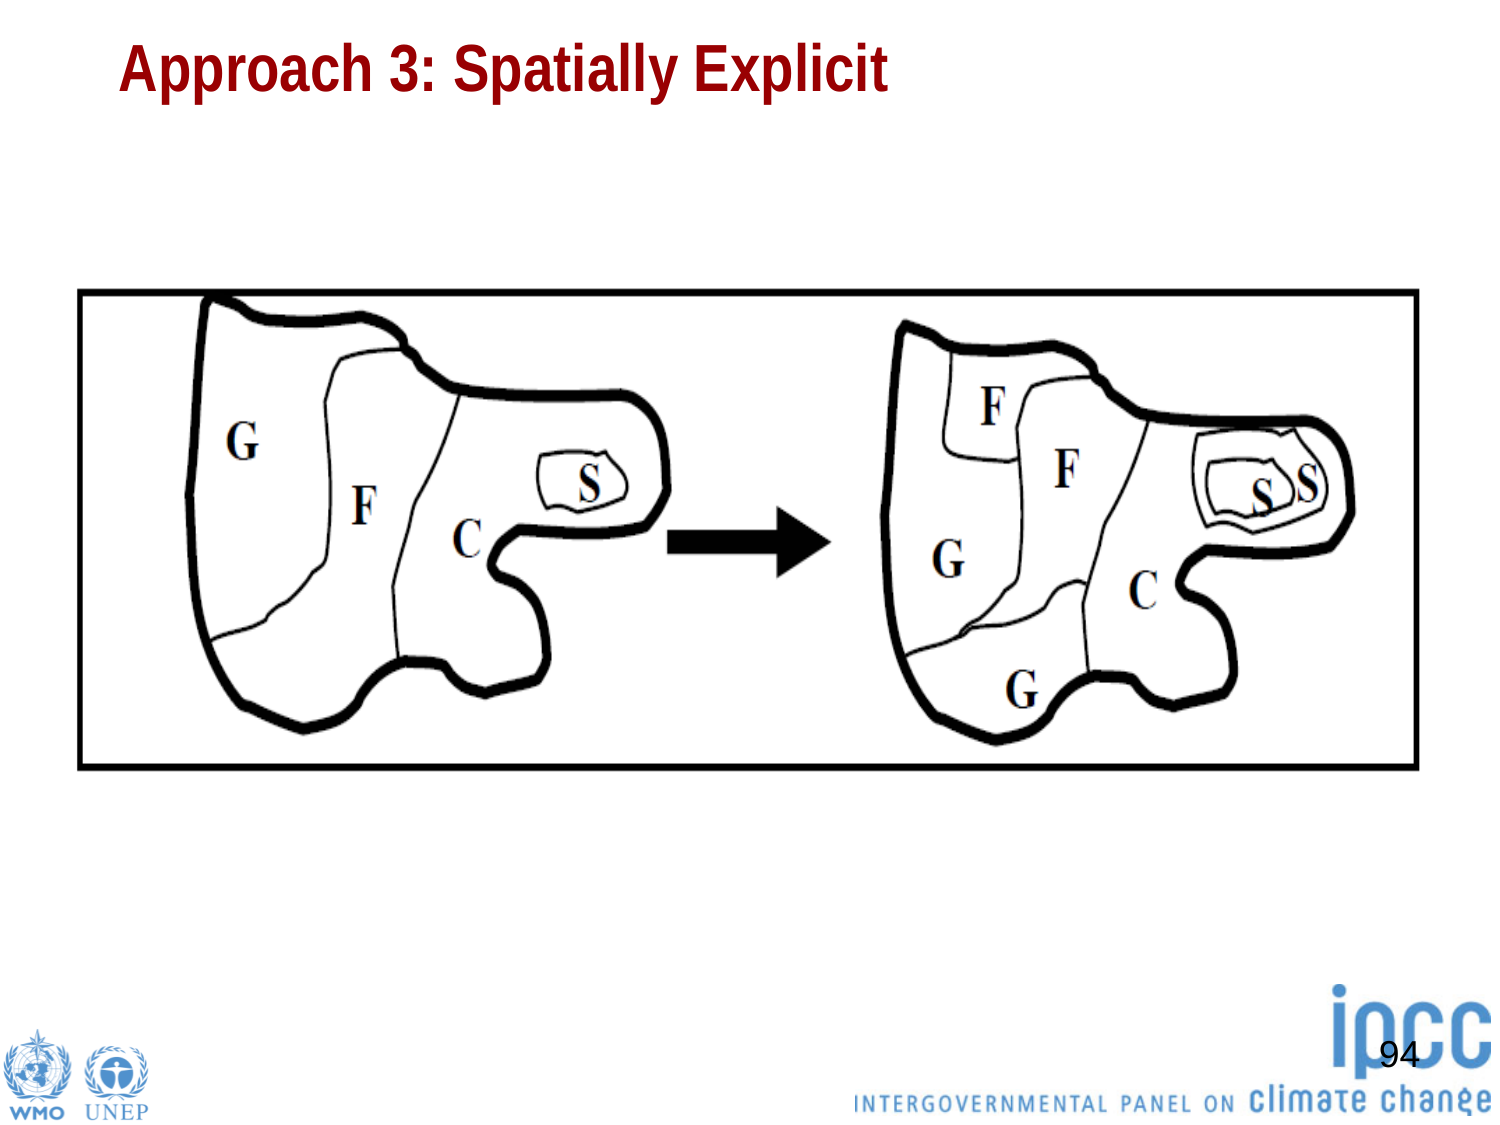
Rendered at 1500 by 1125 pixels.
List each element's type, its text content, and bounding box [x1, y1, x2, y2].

text_box 94 [1364, 1023, 1459, 1099]
text_box Approach 3: Spatially Explicit [104, 37, 1396, 113]
picture [0, 1027, 153, 1125]
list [62, 257, 1438, 809]
picture [855, 984, 1491, 1116]
